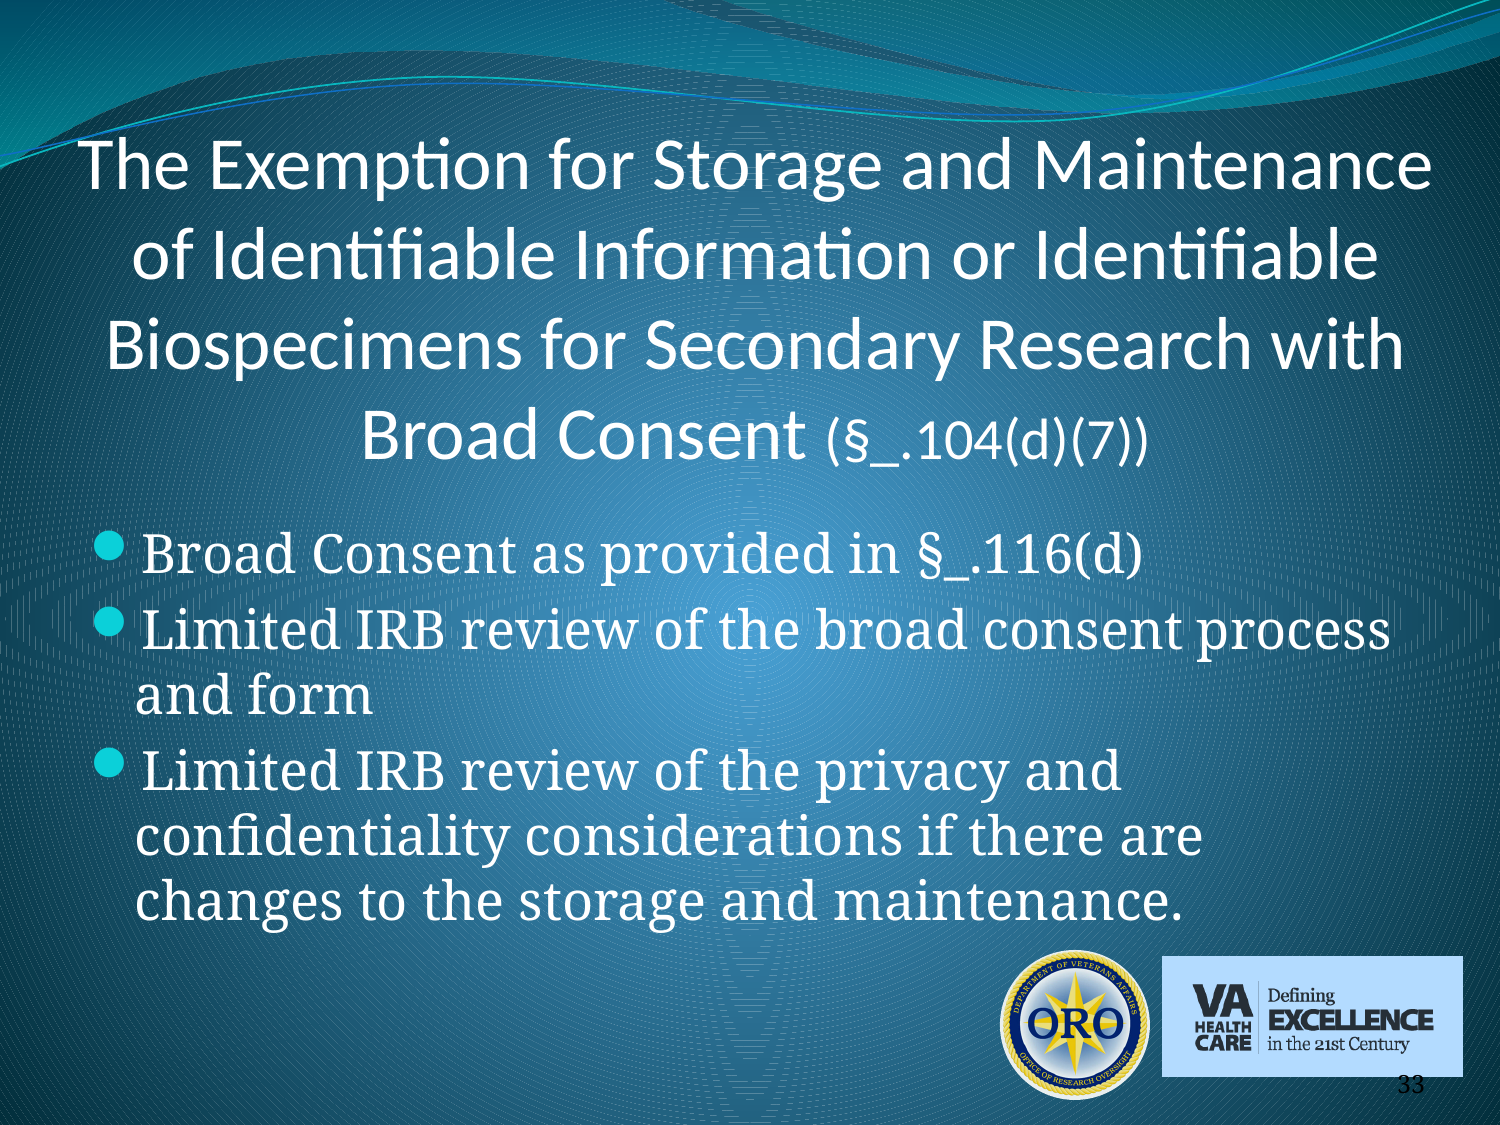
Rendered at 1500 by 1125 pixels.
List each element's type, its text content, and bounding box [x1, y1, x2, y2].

title The Exemption for Storage and Maintenance of Identifiable Information or Identifiable Biospecimens for Secondary Research with Broad Consent (§_.104(d)(7)) [50, 87, 1463, 475]
slide_number 33 [1299, 1063, 1425, 1103]
list Broad Consent as provided in §_.116(d) Limited IRB review of the broad consent process and form Limited IRB review of the privacy and confidentiality considerations if there are changes to the storage and maintenance. [75, 512, 1425, 1063]
picture [1010, 1063, 1140, 1100]
